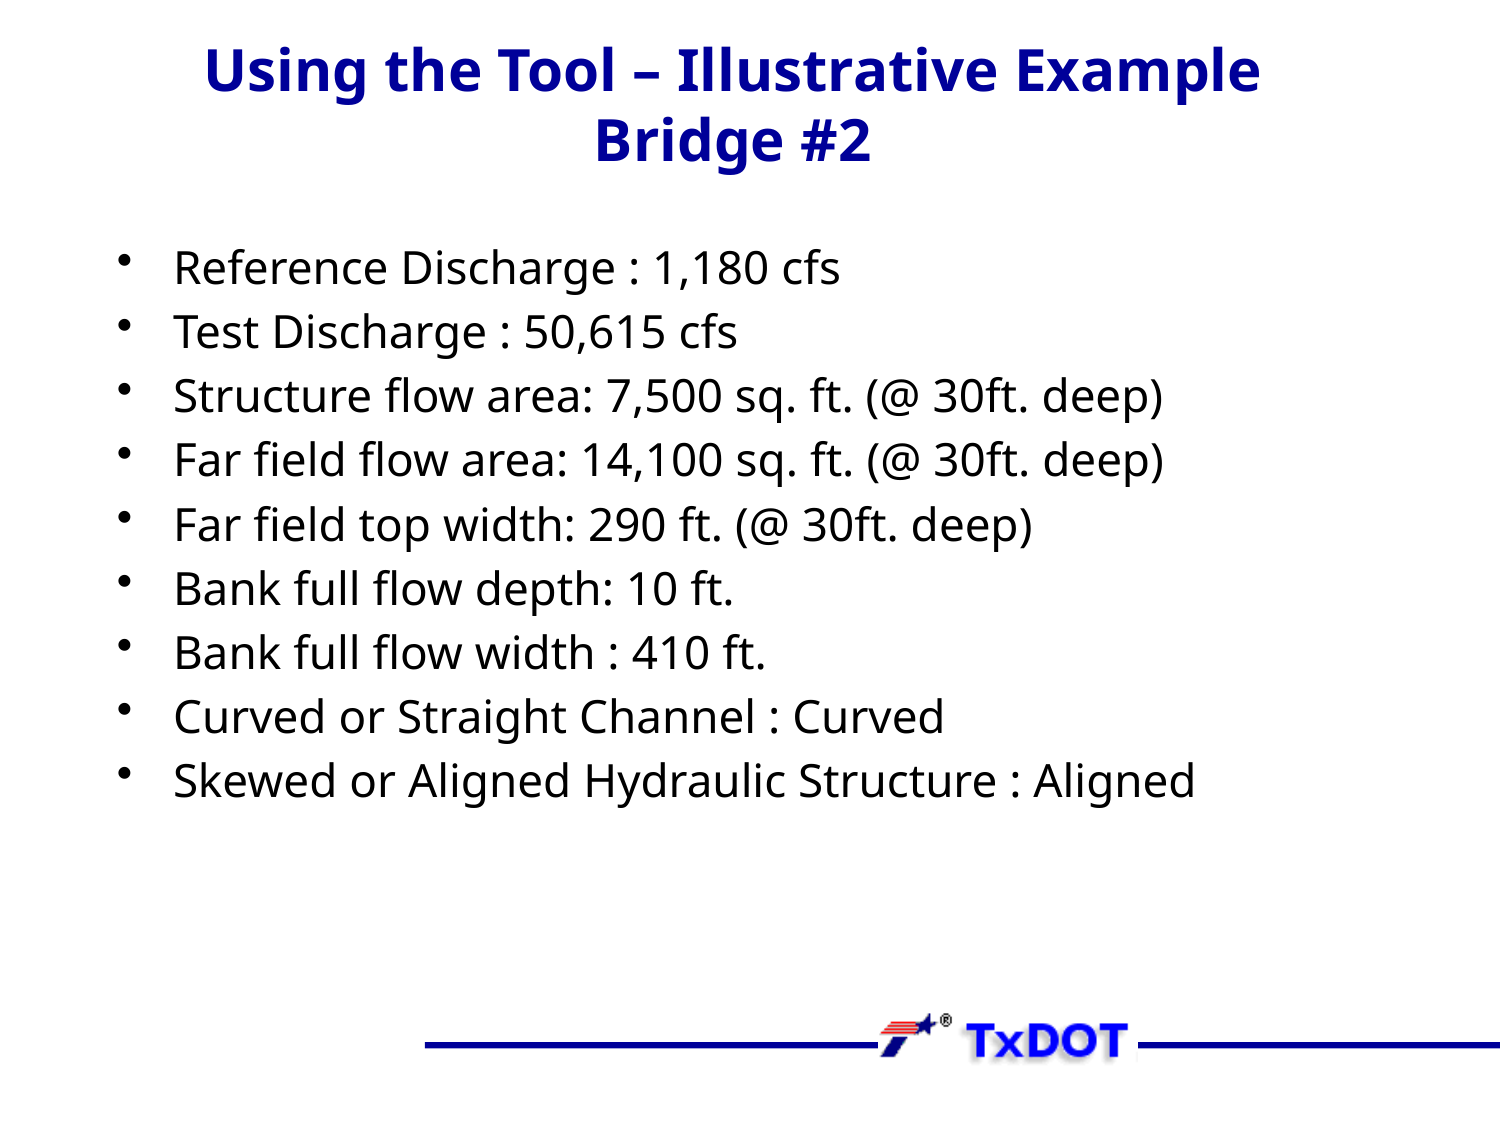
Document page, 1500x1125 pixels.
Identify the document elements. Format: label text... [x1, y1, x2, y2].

list Reference Discharge : 1,180 cfs Test Discharge : 50,615 cfs Structure flow area: 7,500 sq. ft. (@ 30ft. deep) Far field flow area: 14,100 sq. ft. (@ 30ft. deep) Far field top width: 290 ft. (@ 30ft. deep) Bank full flow depth: 10 ft. Bank full flow width : 410 ft. Curved or Straight Channel : Curved Skewed or Aligned Hydraulic Structure : Aligned [102, 231, 1398, 971]
picture [878, 1012, 1138, 1074]
title Using the Tool – Illustrative Example Bridge #2 [68, 55, 1398, 181]
